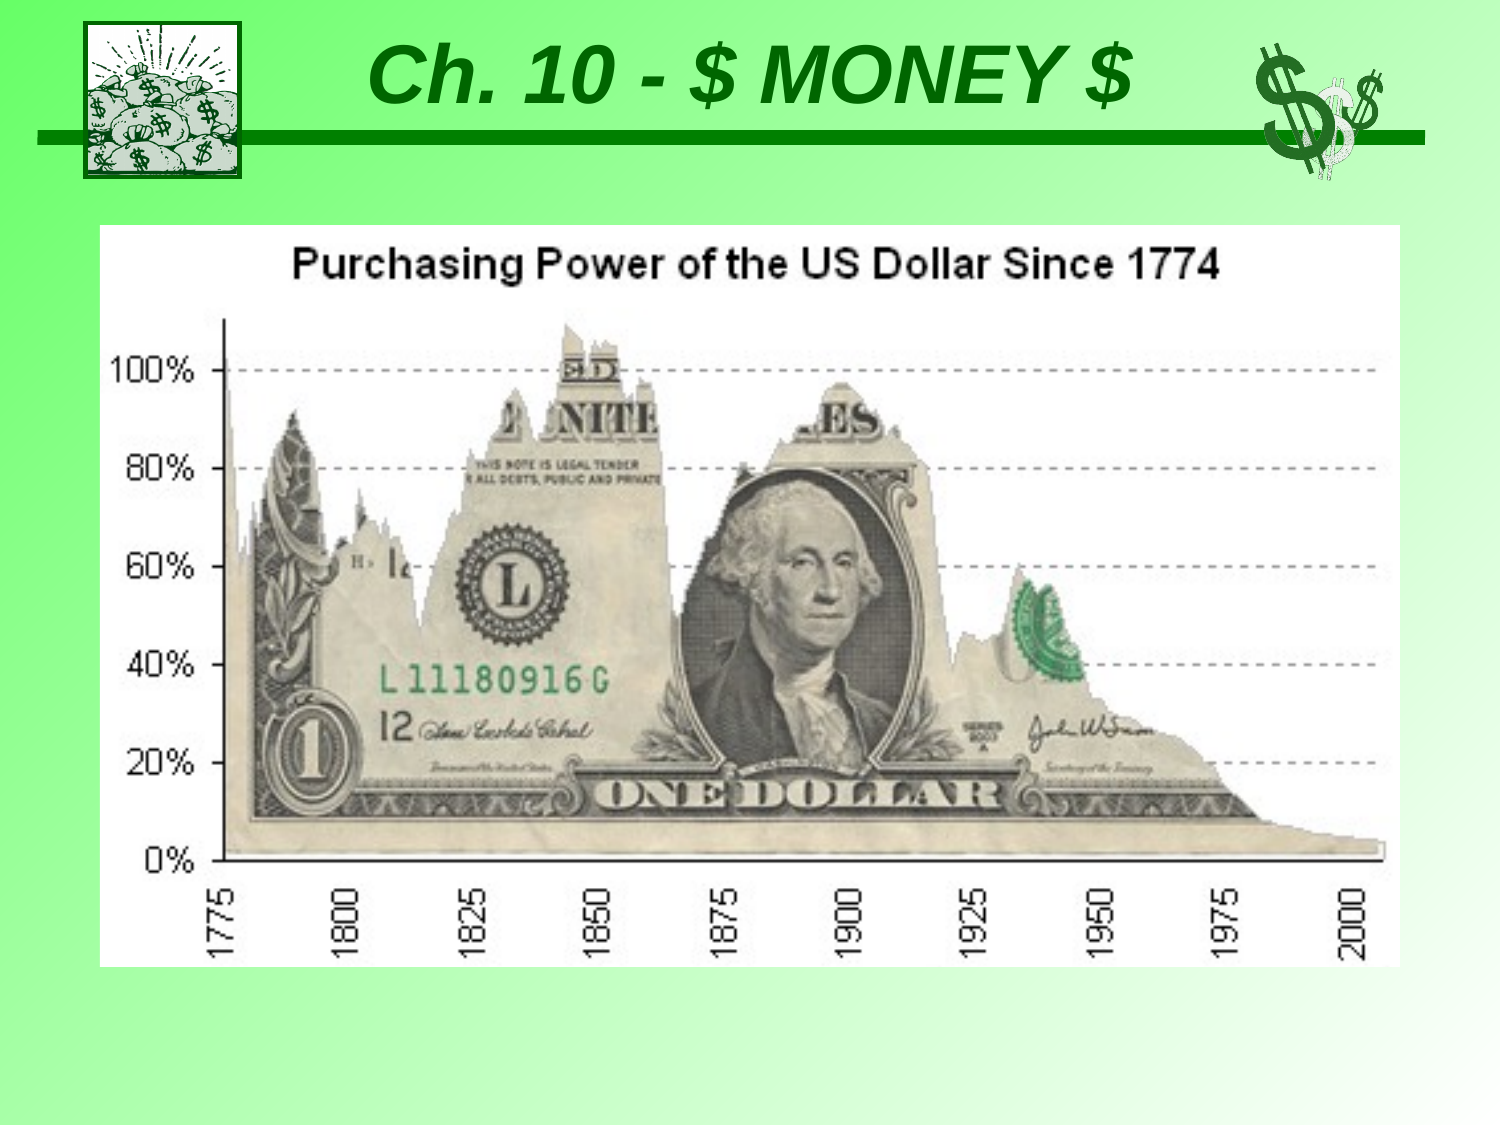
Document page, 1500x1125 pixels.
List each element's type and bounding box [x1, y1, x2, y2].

picture [88, 25, 237, 175]
picture [99, 224, 1401, 967]
picture [1250, 37, 1389, 186]
